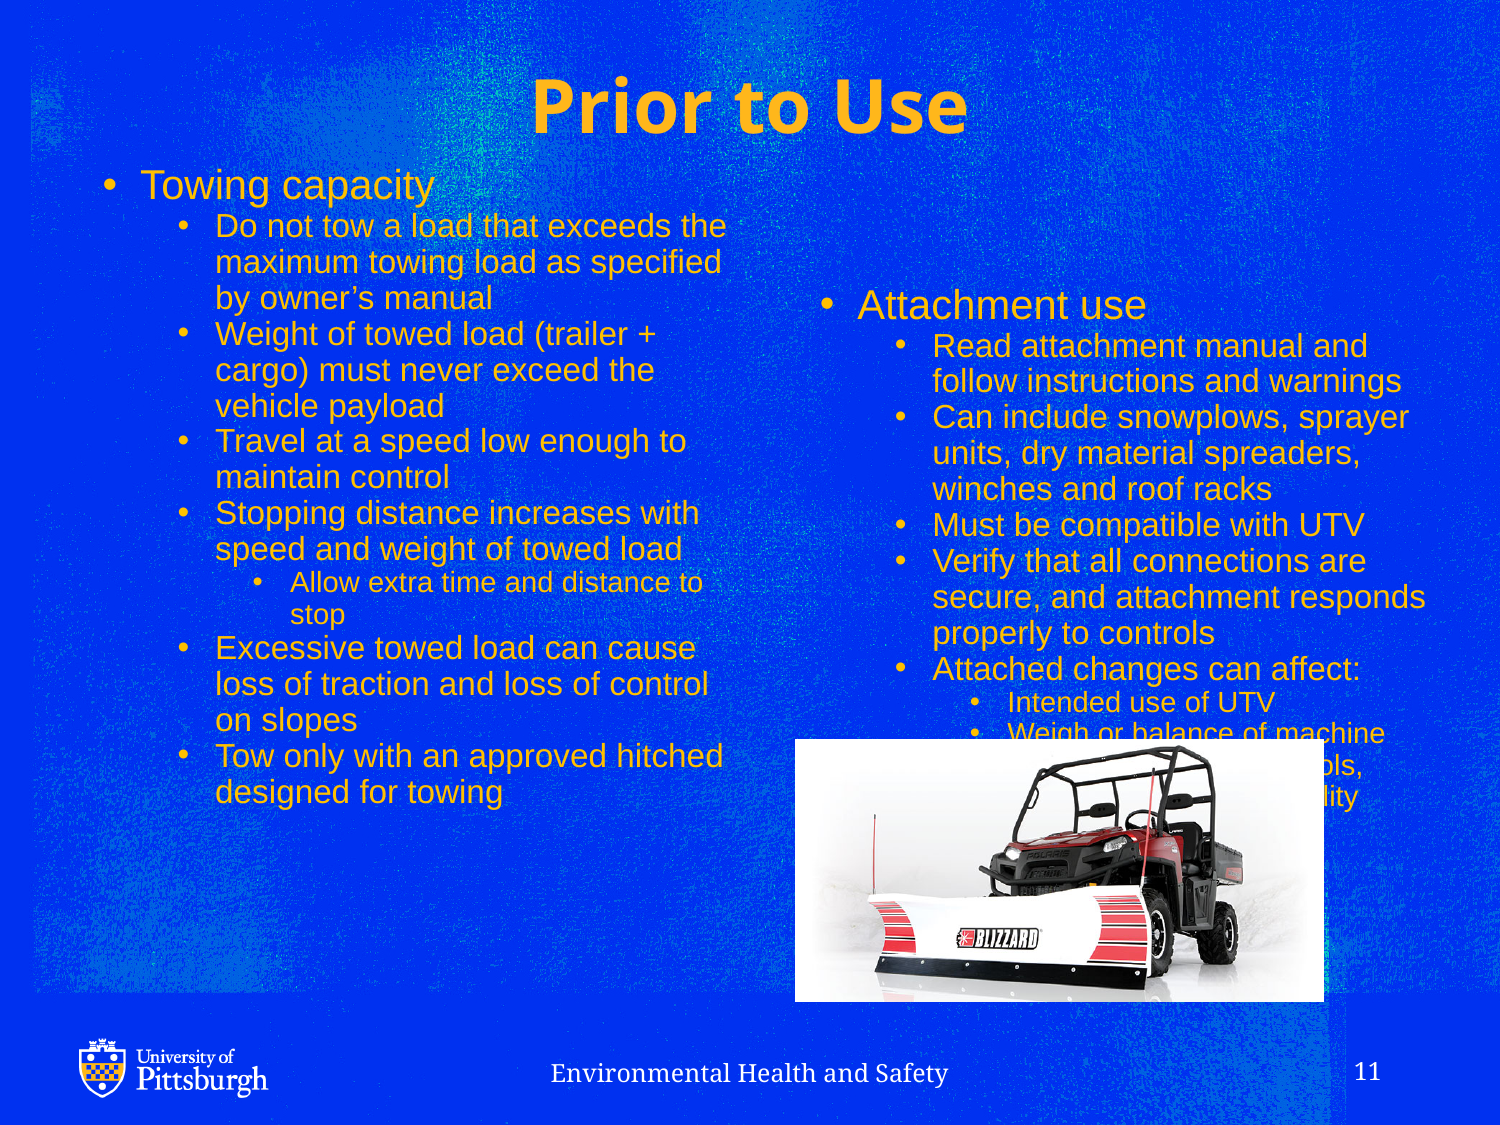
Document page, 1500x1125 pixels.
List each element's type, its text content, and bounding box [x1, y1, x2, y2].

title Prior to Use [103, 0, 1397, 156]
picture [0, 0, 1500, 1125]
footer Environmental Health and Safety [496, 1042, 1004, 1103]
slide_number 11 [1059, 1042, 1397, 1103]
list Towing capacity Do not tow a load that exceeds the maximum towing load as specified by owner’s manual Weight of towed load (trailer + cargo) must never exceed the vehicle payload Travel at a speed low enough to maintain control Stopping distance increases with speed and weight of towed load Allow extra time and distance to stop Excessive towed load can cause loss of traction and loss of control on slopes Tow only with an approved hitched designed for towing Attachment use Read attachment manual and follow instructions and warnings Can include snowplows, sprayer units, dry material spreaders, winches and roof racks Must be compatible with UTV Verify that all connections are secure, and attachment responds properly to controls Attached changes can affect: Intended use of UTV Weigh or balance of machine Can alter machine controls, performance, and reliability [12, 156, 1478, 1002]
